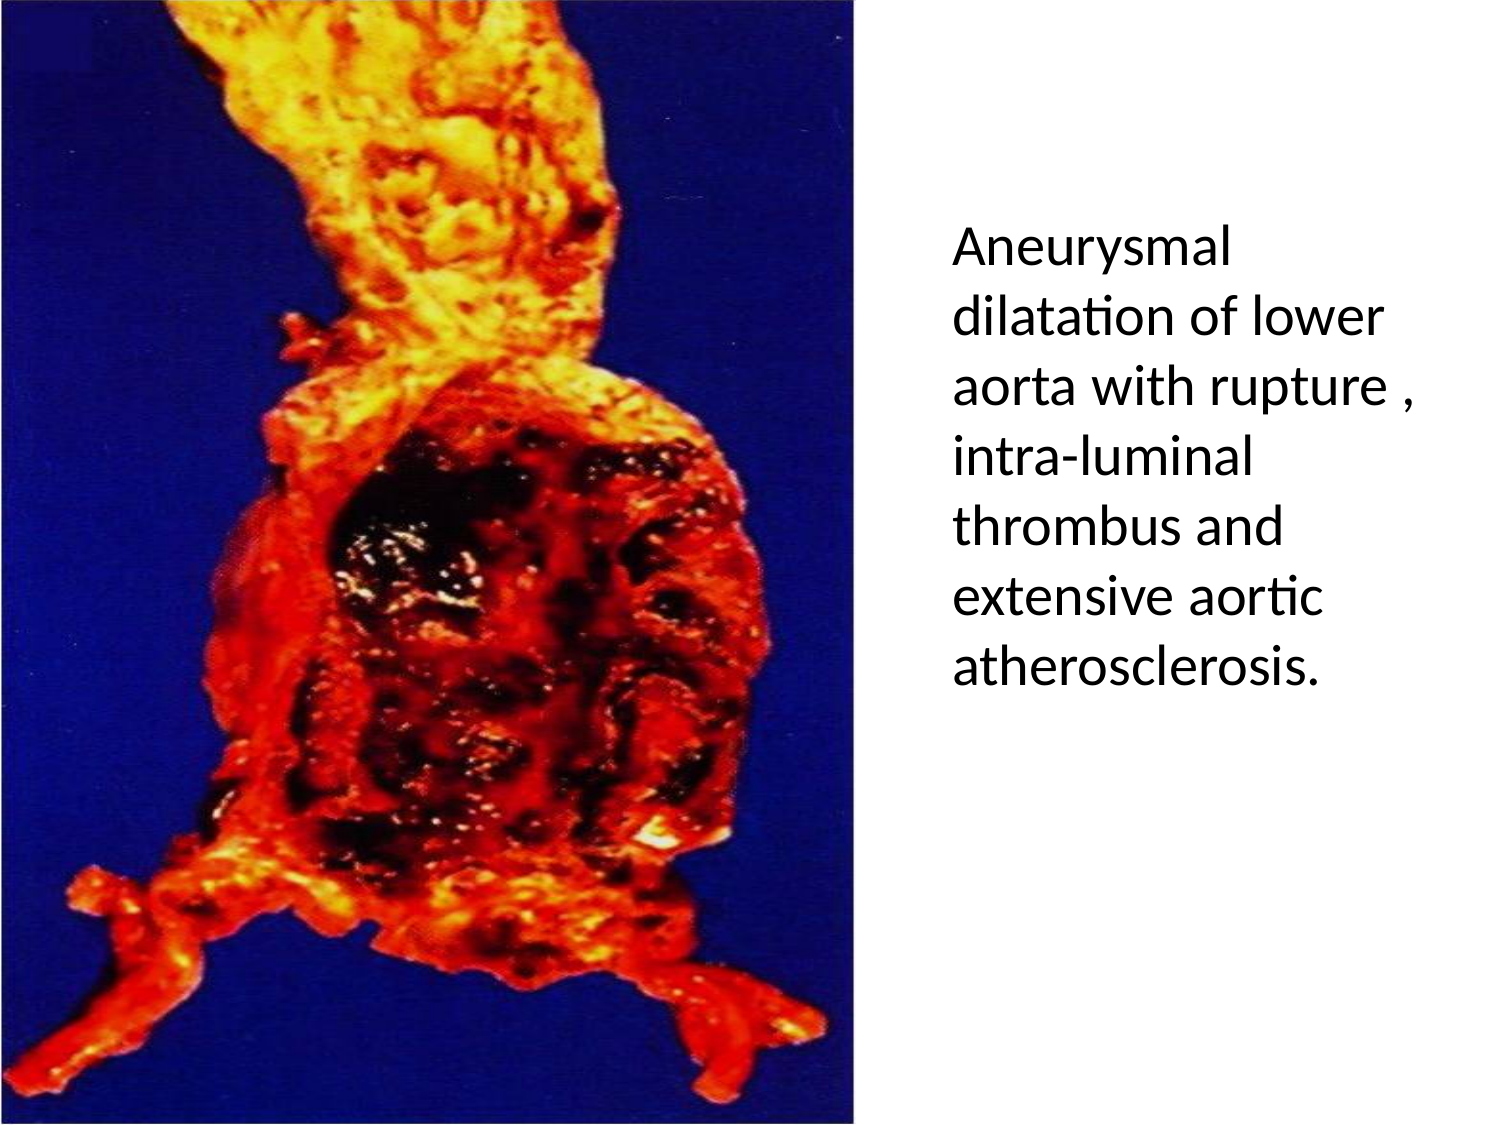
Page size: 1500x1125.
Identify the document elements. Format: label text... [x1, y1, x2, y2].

text_box Aneurysmal dilatation of lower aorta with rupture , intra-luminal thrombus and extensive aortic atherosclerosis. [937, 200, 1463, 705]
picture [0, 0, 856, 1125]
